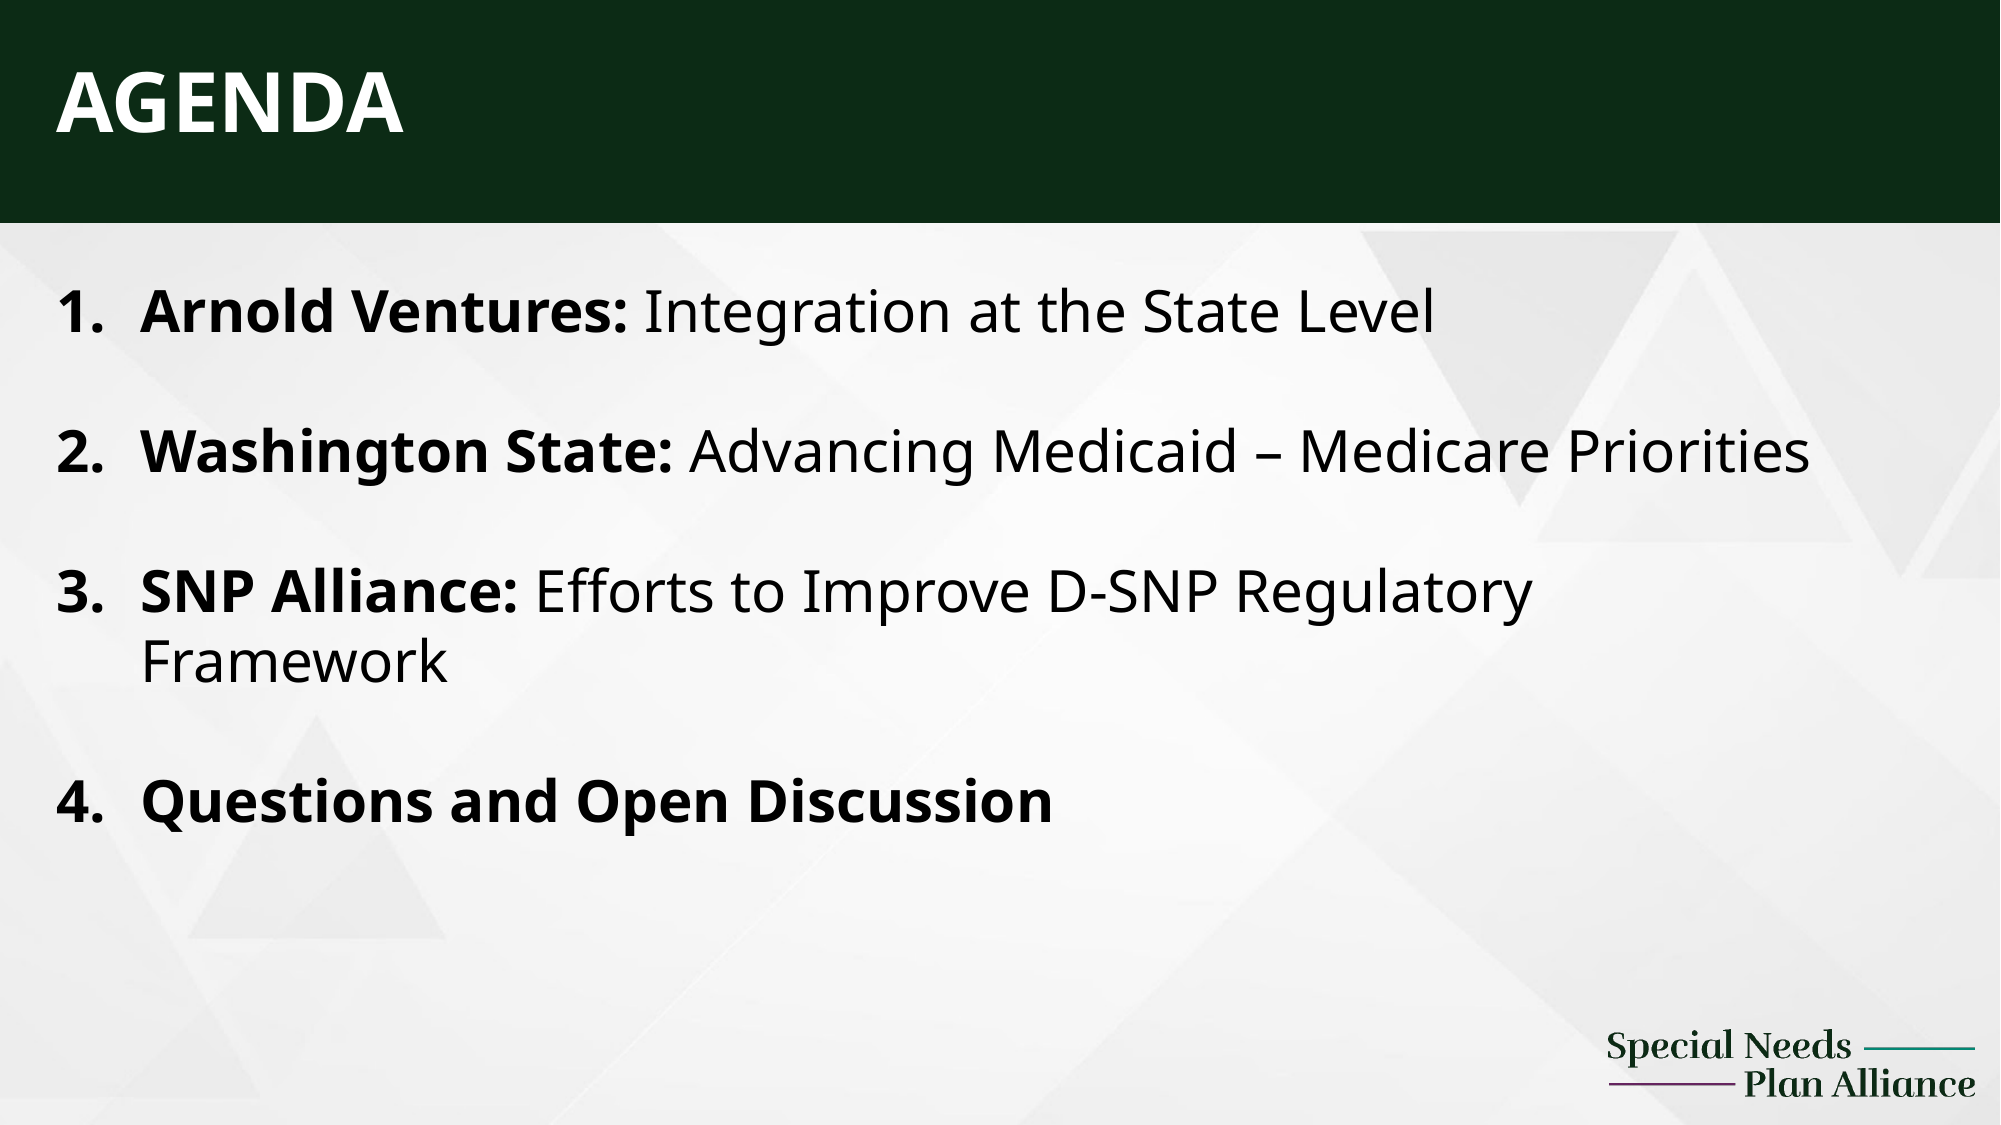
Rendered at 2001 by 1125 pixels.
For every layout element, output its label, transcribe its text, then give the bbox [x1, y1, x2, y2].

picture [0, 223, 2000, 1125]
text_box Arnold Ventures: Integration at the State Level Washington State: Advancing Medicaid – Medicare Priorities SNP Alliance: Efforts to Improve D-SNP Regulatory Framework Questions and Open Discussion [41, 259, 1834, 905]
text_box AGENDA [41, 34, 1123, 164]
